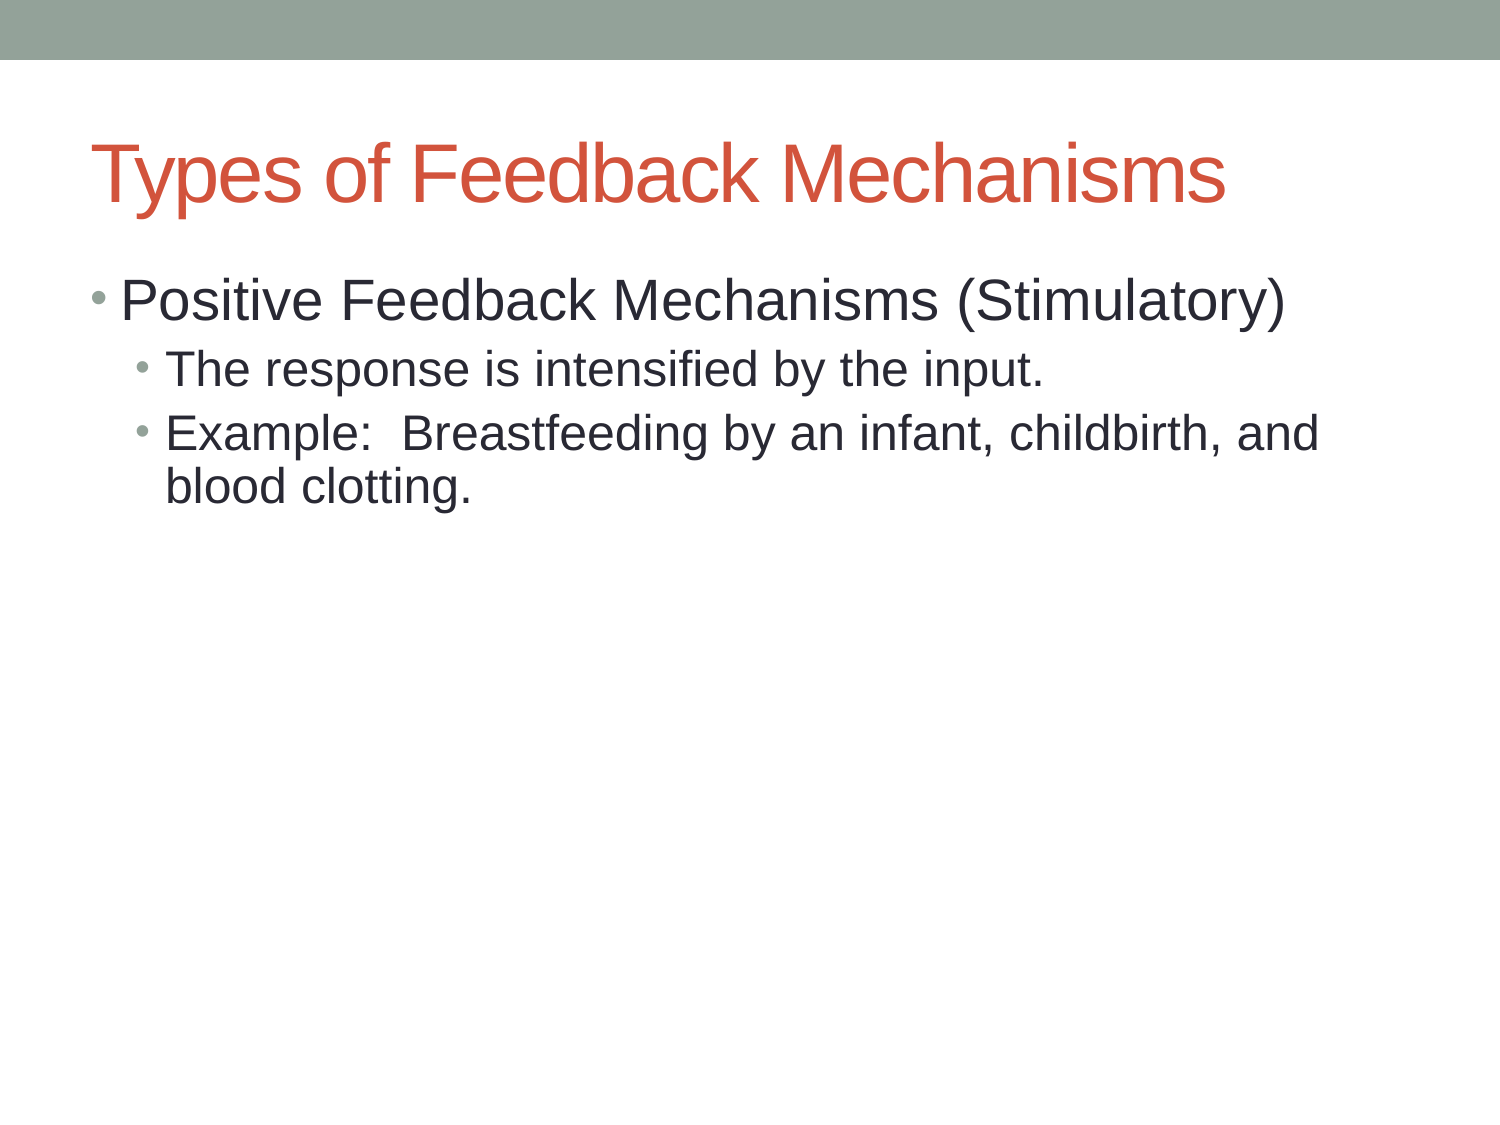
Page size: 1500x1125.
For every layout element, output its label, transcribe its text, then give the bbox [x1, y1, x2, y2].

title Types of Feedback Mechanisms [75, 87, 1425, 250]
list Positive Feedback Mechanisms (Stimulatory) The response is intensified by the input. Example: Breastfeeding by an infant, childbirth, and blood clotting. [75, 262, 1425, 1063]
